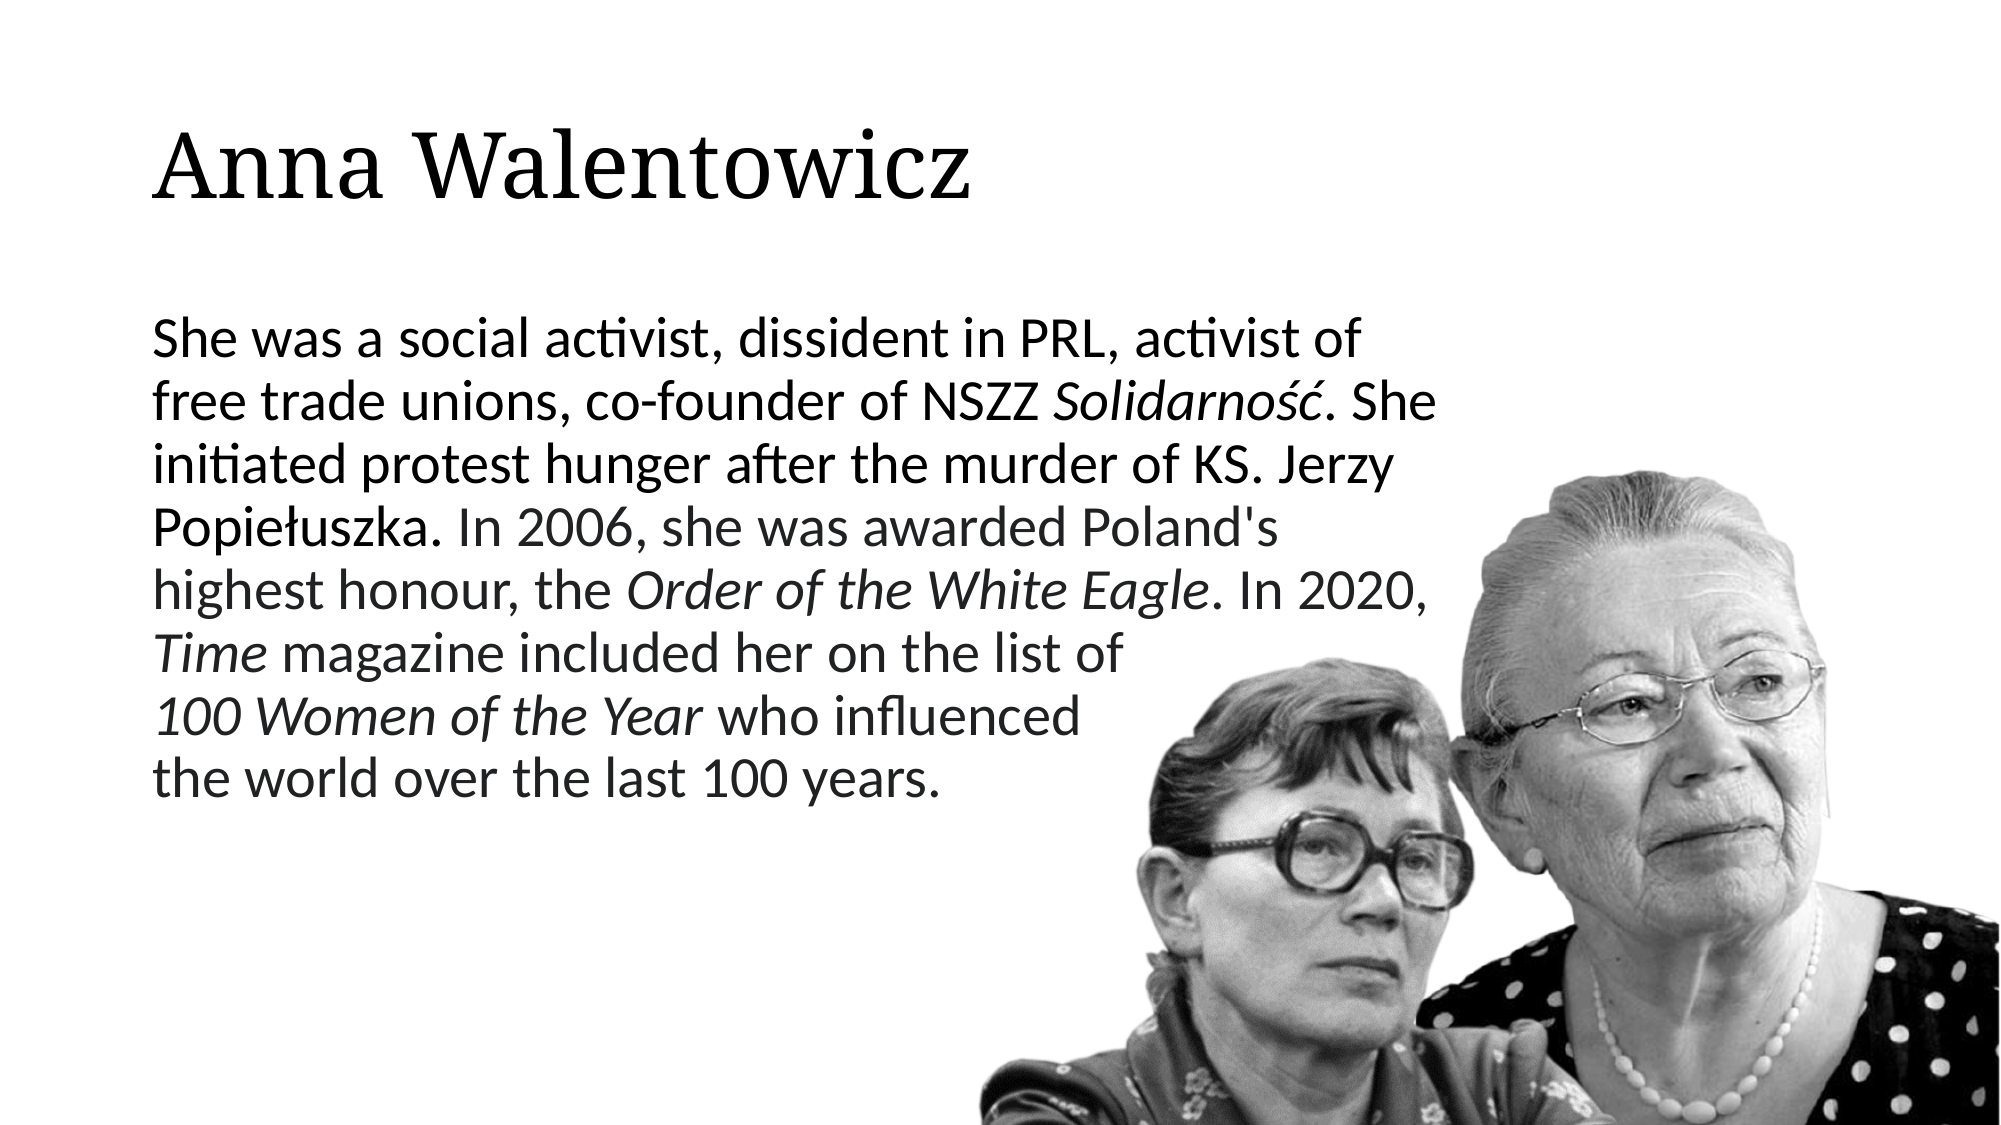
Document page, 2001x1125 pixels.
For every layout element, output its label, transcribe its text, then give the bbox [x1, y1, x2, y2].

title Anna Walentowicz [137, 59, 1863, 278]
list She was a social activist, dissident in PRL, activist of free trade unions, co-founder of NSZZ Solidarność. She initiated protest hunger after the murder of KS. Jerzy Popiełuszka. In 2006, she was awarded Poland's highest honour, the Order of the White Eagle. In 2020, Time magazine included her on the list of 100 Women of the Year who influenced the world over the last 100 years. [137, 299, 1458, 1014]
picture [976, 468, 2000, 1125]
